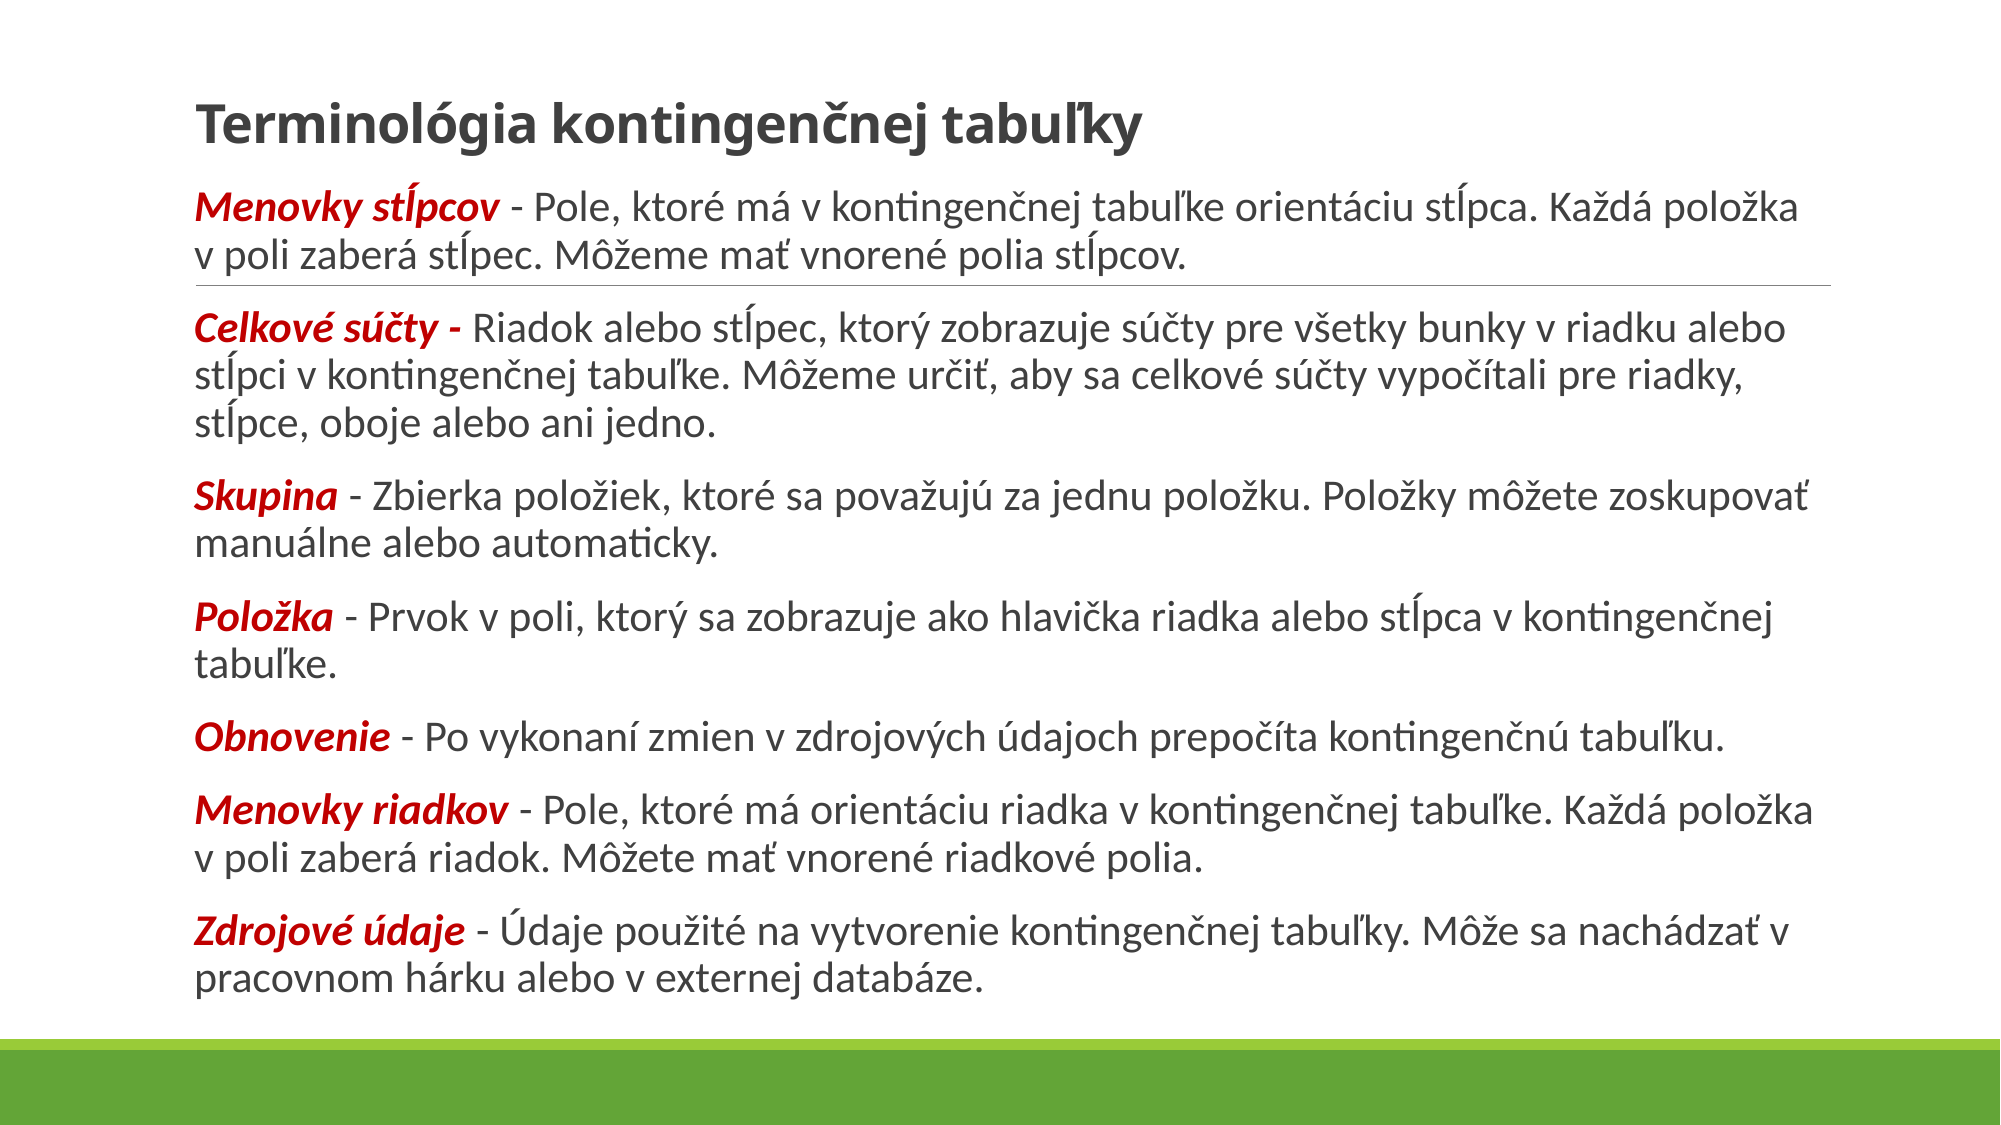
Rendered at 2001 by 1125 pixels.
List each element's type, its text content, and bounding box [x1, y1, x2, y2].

title Terminológia kontingenčnej tabuľky [180, 47, 1185, 163]
list Menovky stĺpcov - Pole, ktoré má v kontingenčnej tabuľke orientáciu stĺpca. Každá položka v poli zaberá stĺpec. Môžeme mať vnorené polia stĺpcov. Celkové súčty - Riadok alebo stĺpec, ktorý zobrazuje súčty pre všetky bunky v riadku alebo stĺpci v kontingenčnej tabuľke. Môžeme určiť, aby sa celkové súčty vypočítali pre riadky, stĺpce, oboje alebo ani jedno. Skupina - Zbierka položiek, ktoré sa považujú za jednu položku. Položky môžete zoskupovať manuálne alebo automaticky. Položka - Prvok v poli, ktorý sa zobrazuje ako hlavička riadka alebo stĺpca v kontingenčnej tabuľke. Obnovenie - Po vykonaní zmien v zdrojových údajoch prepočíta kontingenčnú tabuľku. Menovky riadkov - Pole, ktoré má orientáciu riadka v kontingenčnej tabuľke. Každá položka v poli zaberá riadok. Môžete mať vnorené riadkové polia. Zdrojové údaje - Údaje použité na vytvorenie kontingenčnej tabuľky. Môže sa nachádzať v pracovnom hárku alebo v externej databáze. [180, 176, 1830, 1017]
